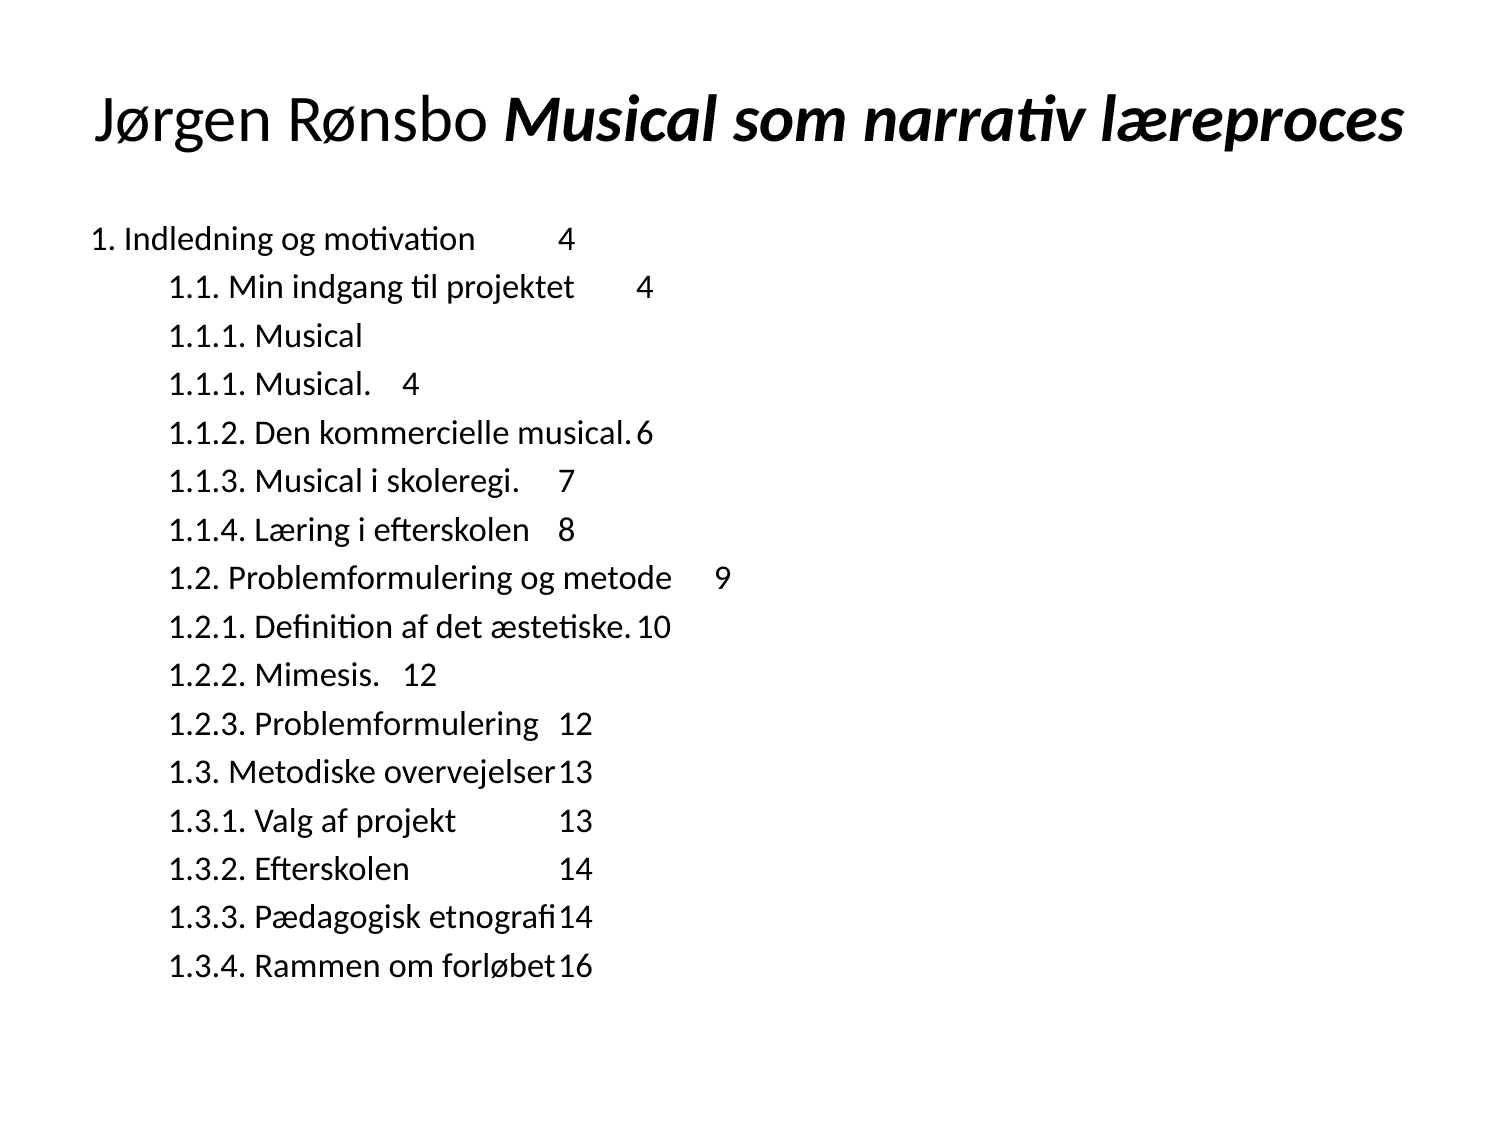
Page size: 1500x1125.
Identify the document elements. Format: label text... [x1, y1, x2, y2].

list 1. Indledning og motivation 4 1.1. Min indgang til projektet 4 1.1.1. Musical 1.1.1. Musical. 4 1.1.2. Den kommercielle musical. 6 1.1.3. Musical i skoleregi. 7 1.1.4. Læring i efterskolen 8 1.2. Problemformulering og metode 9 1.2.1. Definition af det æstetiske. 10 1.2.2. Mimesis. 12 1.2.3. Problemformulering 12 1.3. Metodiske overvejelser 13 1.3.1. Valg af projekt 13 1.3.2. Efterskolen 14 1.3.3. Pædagogisk etnografi 14 1.3.4. Rammen om forløbet 16 [75, 208, 1425, 1005]
title Jørgen Rønsbo Musical som narrativ læreproces [75, 45, 1425, 185]
